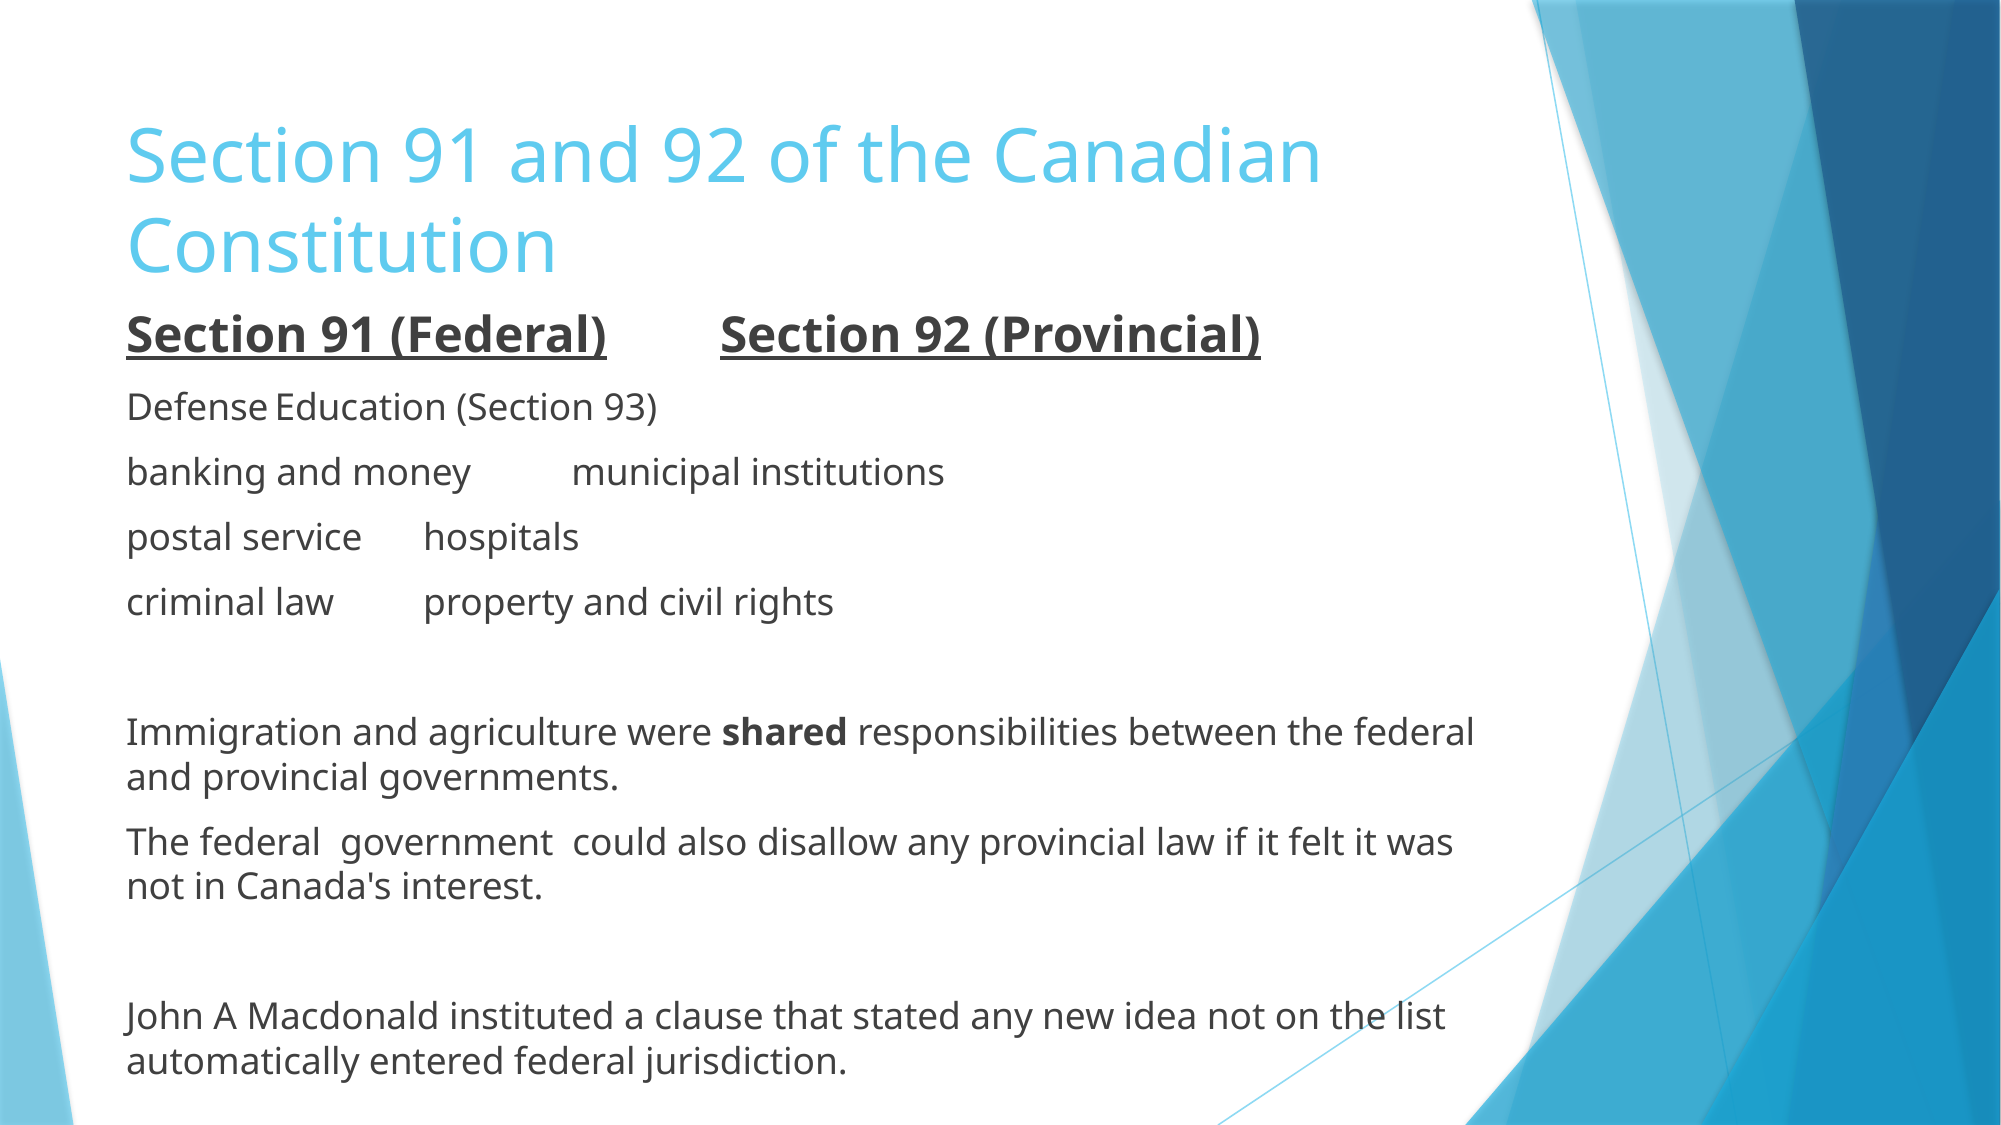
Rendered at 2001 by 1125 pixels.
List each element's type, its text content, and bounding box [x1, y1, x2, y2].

title Section 91 and 92 of the Canadian Constitution [111, 99, 1522, 295]
list Section 91 (Federal) Section 92 (Provincial) Defense Education (Section 93) banking and money municipal institutions postal service hospitals criminal law property and civil rights Immigration and agriculture were shared responsibilities between the federal and provincial governments. The federal government could also disallow any provincial law if it felt it was not in Canada's interest. John A Macdonald instituted a clause that stated any new idea not on the list automatically entered federal jurisdiction. [111, 295, 1522, 1109]
